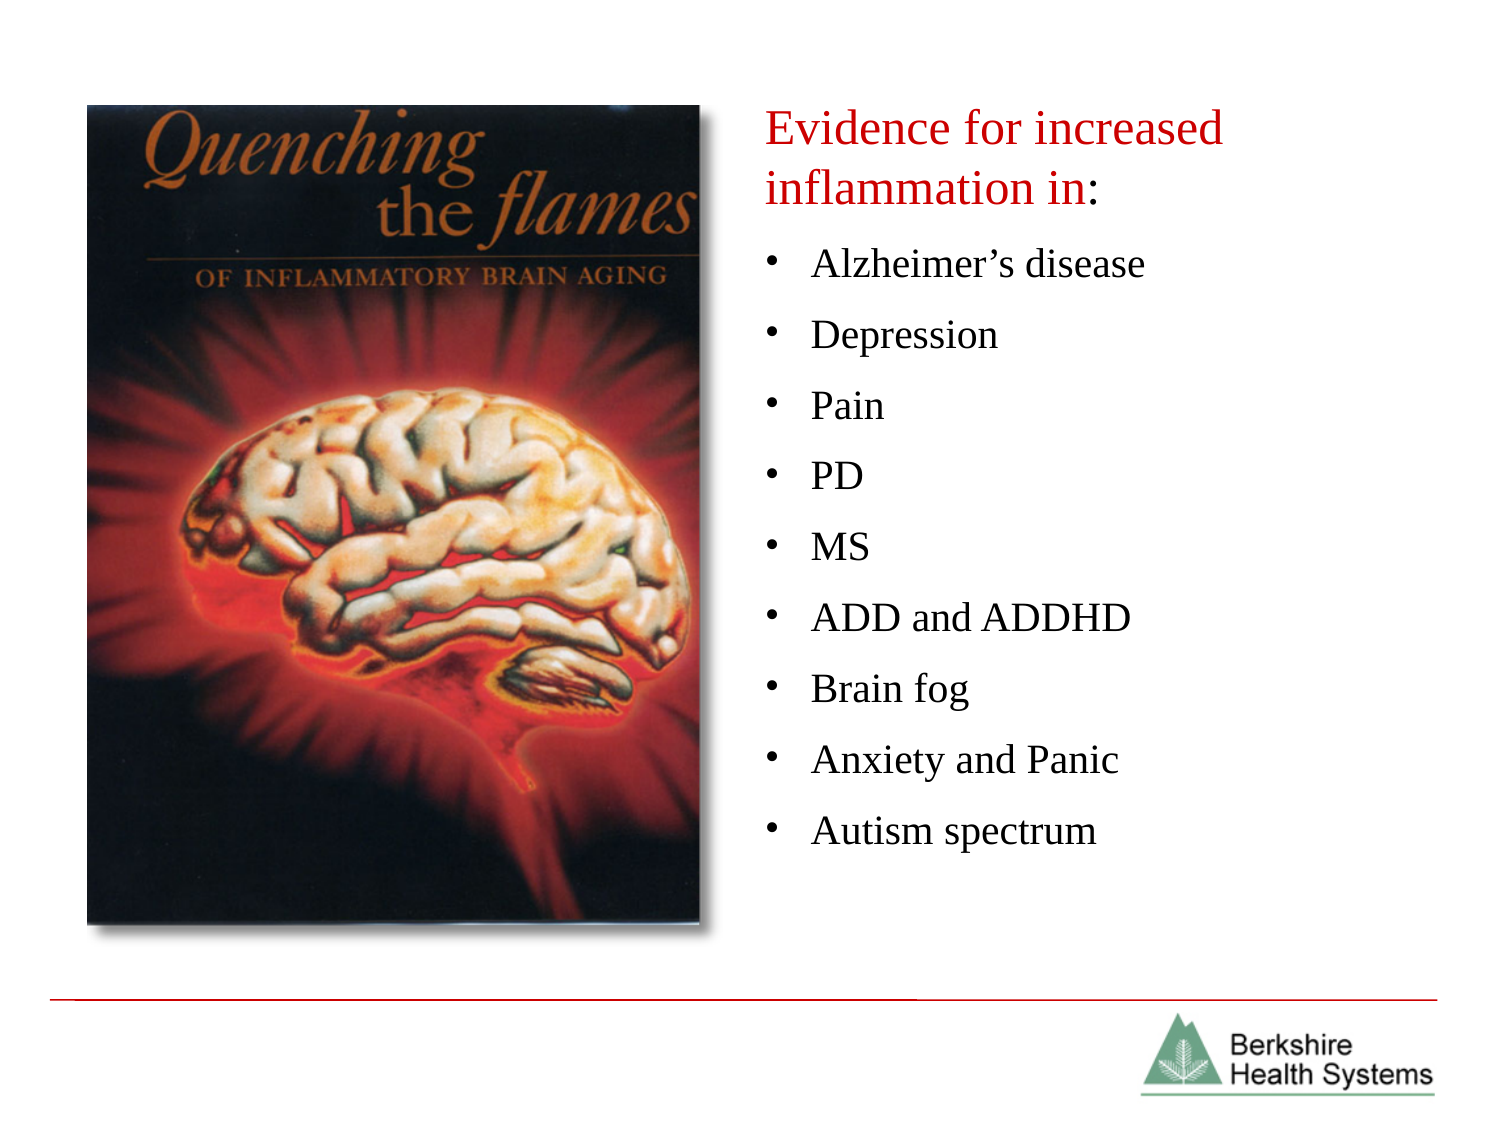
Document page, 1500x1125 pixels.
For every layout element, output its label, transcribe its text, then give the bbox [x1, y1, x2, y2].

picture [87, 105, 724, 948]
text_box Evidence for increased inflammation in: Alzheimer’s disease Depression Pain PD MS ADD and ADDHD Brain fog Anxiety and Panic Autism spectrum [750, 87, 1325, 860]
picture [1137, 1012, 1444, 1104]
